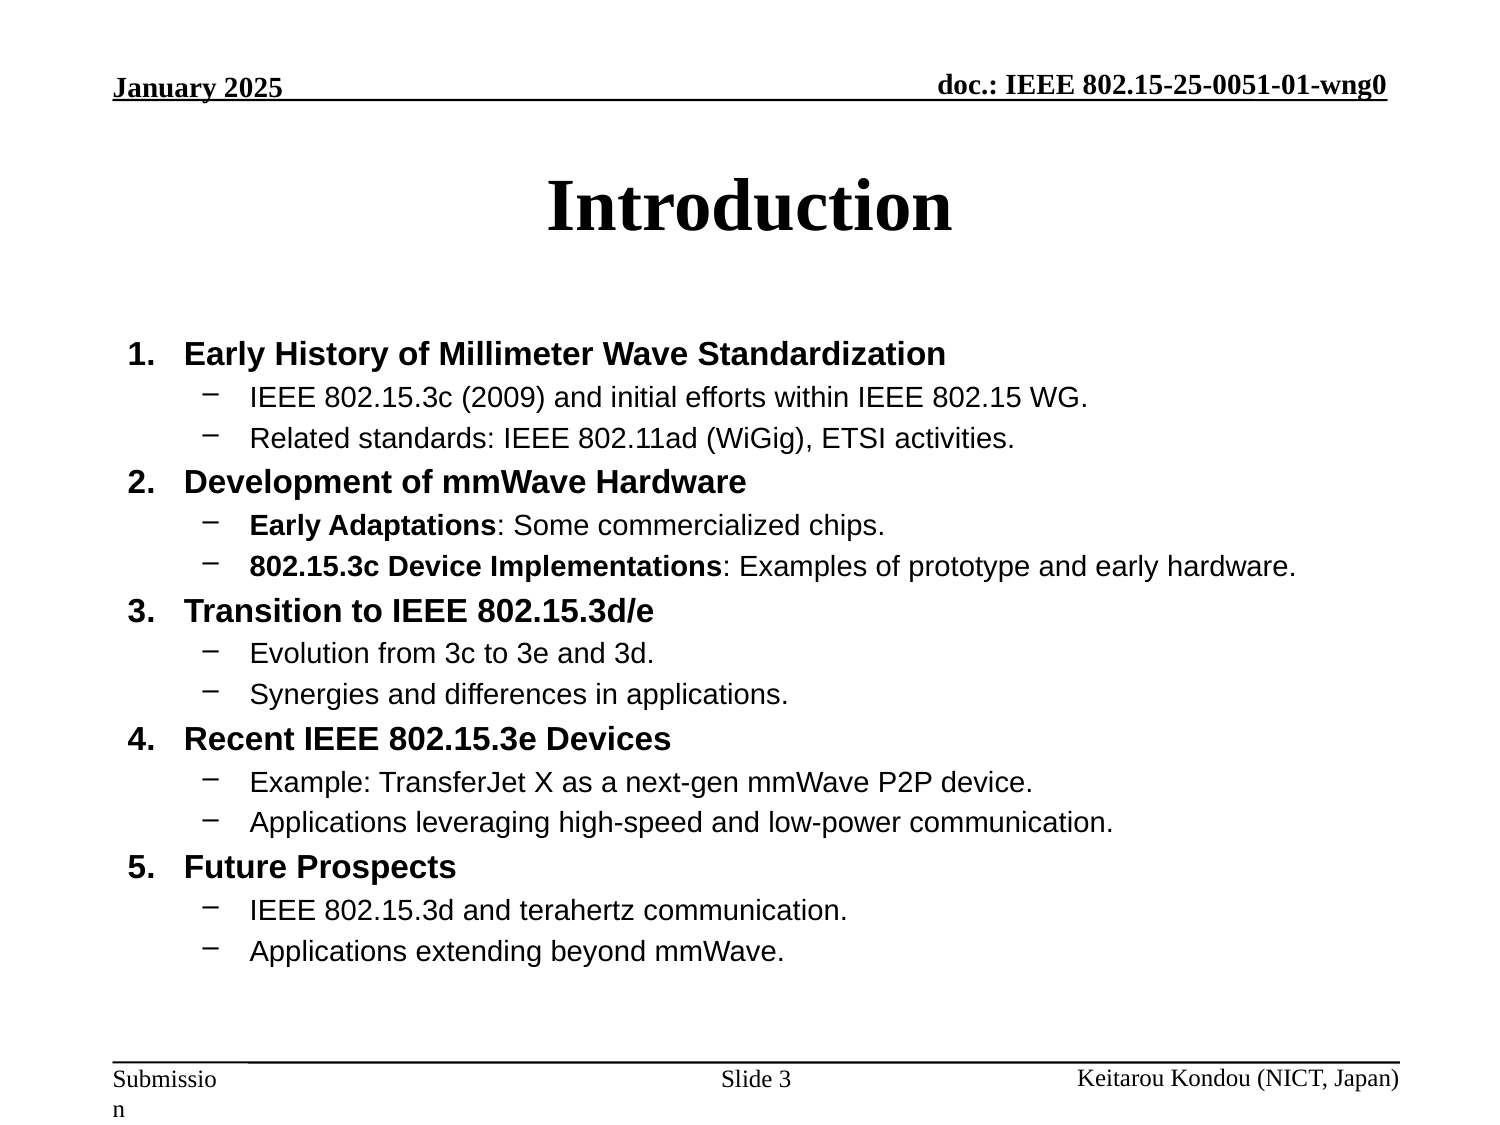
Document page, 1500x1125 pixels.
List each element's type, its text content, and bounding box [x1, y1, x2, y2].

title Introduction [112, 112, 1388, 288]
slide_number Slide 3 [712, 1062, 800, 1093]
list Early History of Millimeter Wave Standardization IEEE 802.15.3c (2009) and initial efforts within IEEE 802.15 WG. Related standards: IEEE 802.11ad (WiGig), ETSI activities. Development of mmWave Hardware Early Adaptations: Some commercialized chips. 802.15.3c Device Implementations: Examples of prototype and early hardware. Transition to IEEE 802.15.3d/e Evolution from 3c to 3e and 3d. Synergies and differences in applications. Recent IEEE 802.15.3e Devices Example: TransferJet X as a next-gen mmWave P2P device. Applications leveraging high-speed and low-power communication. Future Prospects IEEE 802.15.3d and terahertz communication. Applications extending beyond mmWave. [112, 324, 1388, 1000]
